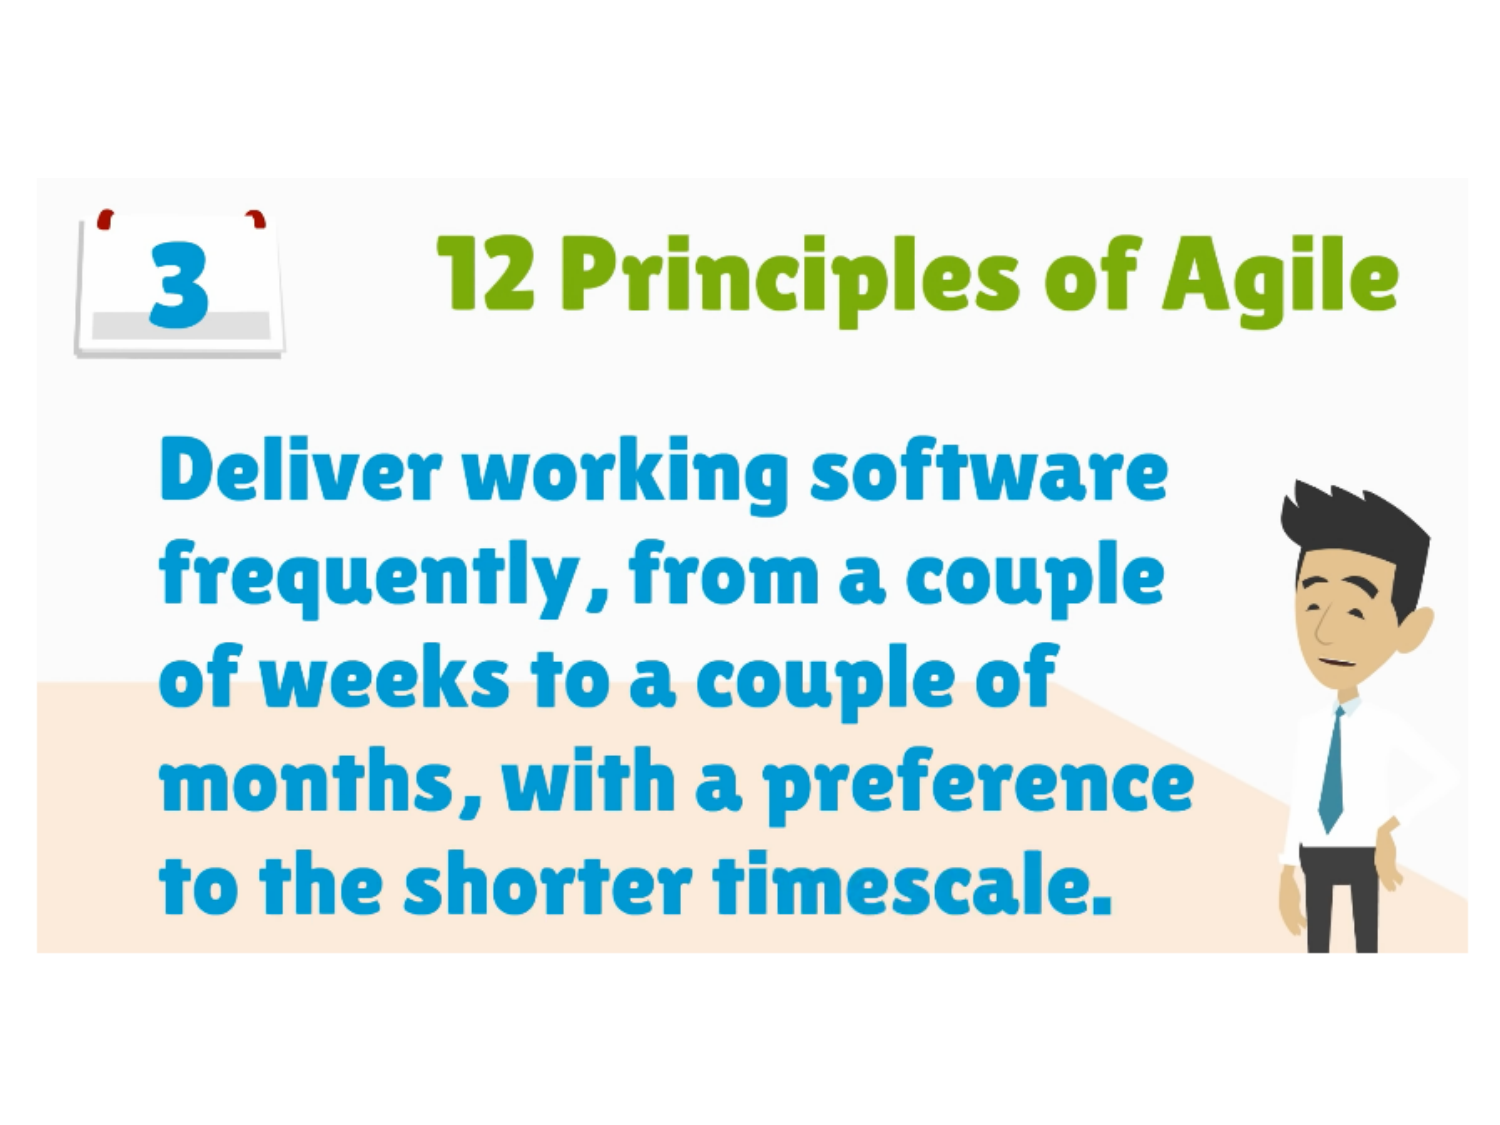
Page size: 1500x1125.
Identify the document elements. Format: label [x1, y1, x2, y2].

picture [33, 177, 1470, 956]
